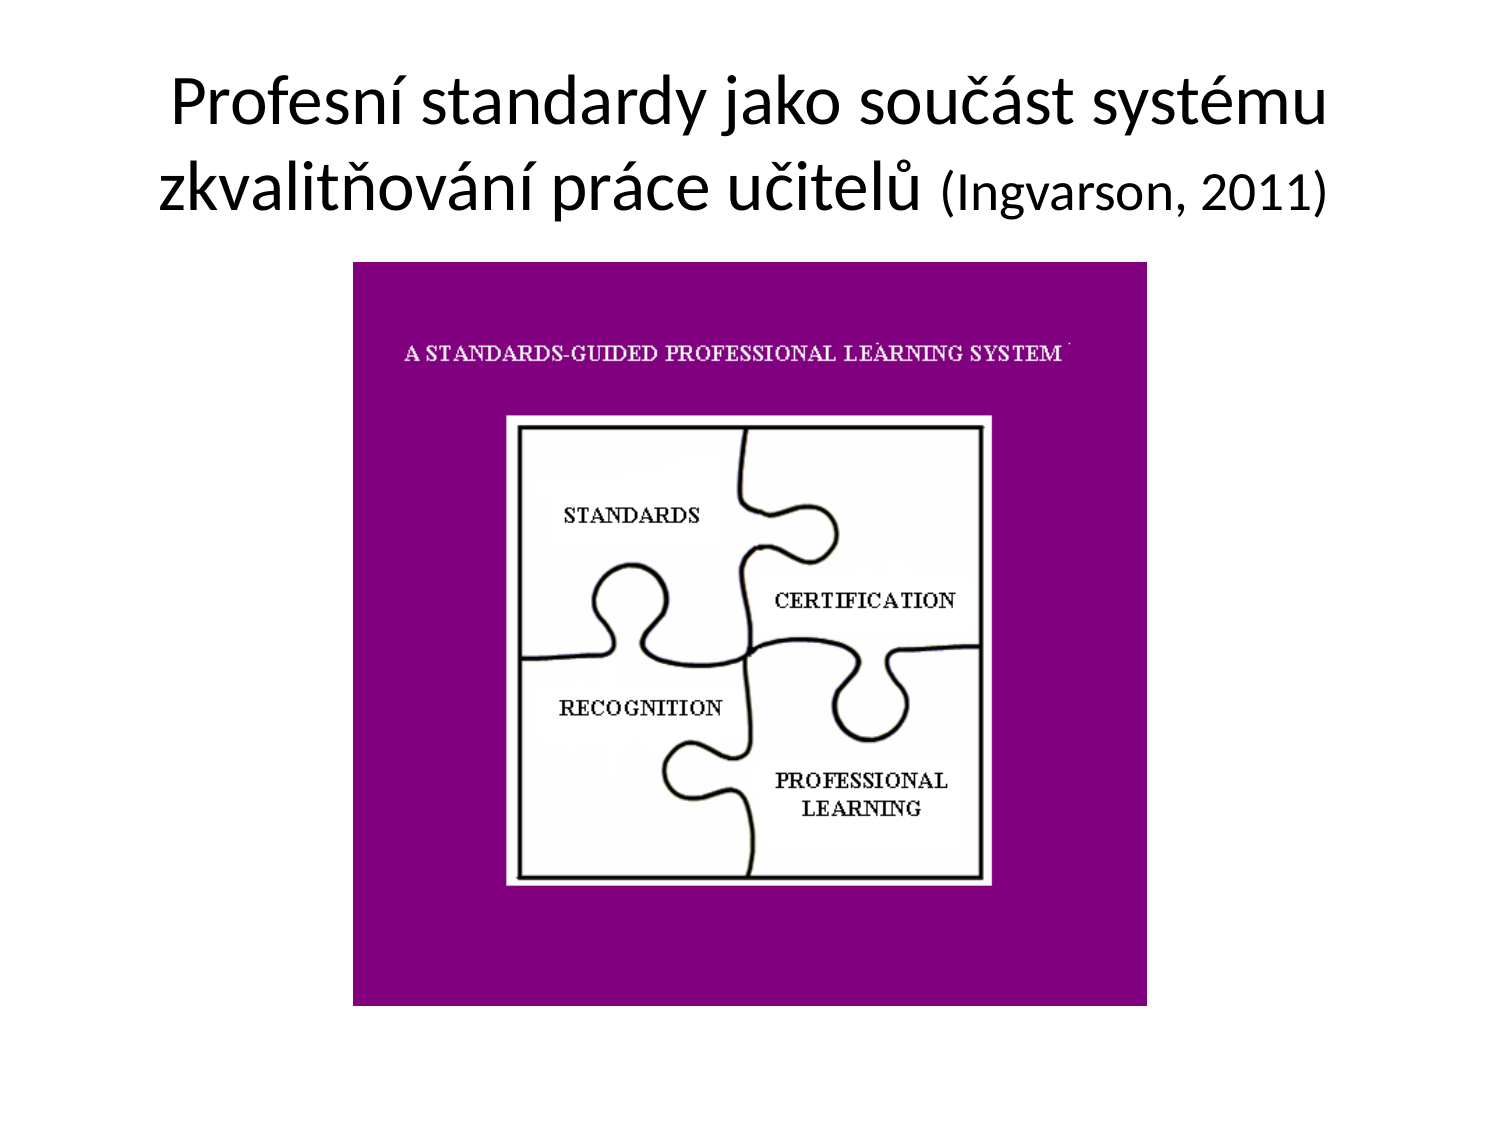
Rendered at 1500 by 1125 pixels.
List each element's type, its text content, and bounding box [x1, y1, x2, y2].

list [353, 262, 1147, 1006]
title Profesní standardy jako součást systému zkvalitňování práce učitelů (Ingvarson, 2011) [75, 45, 1425, 233]
